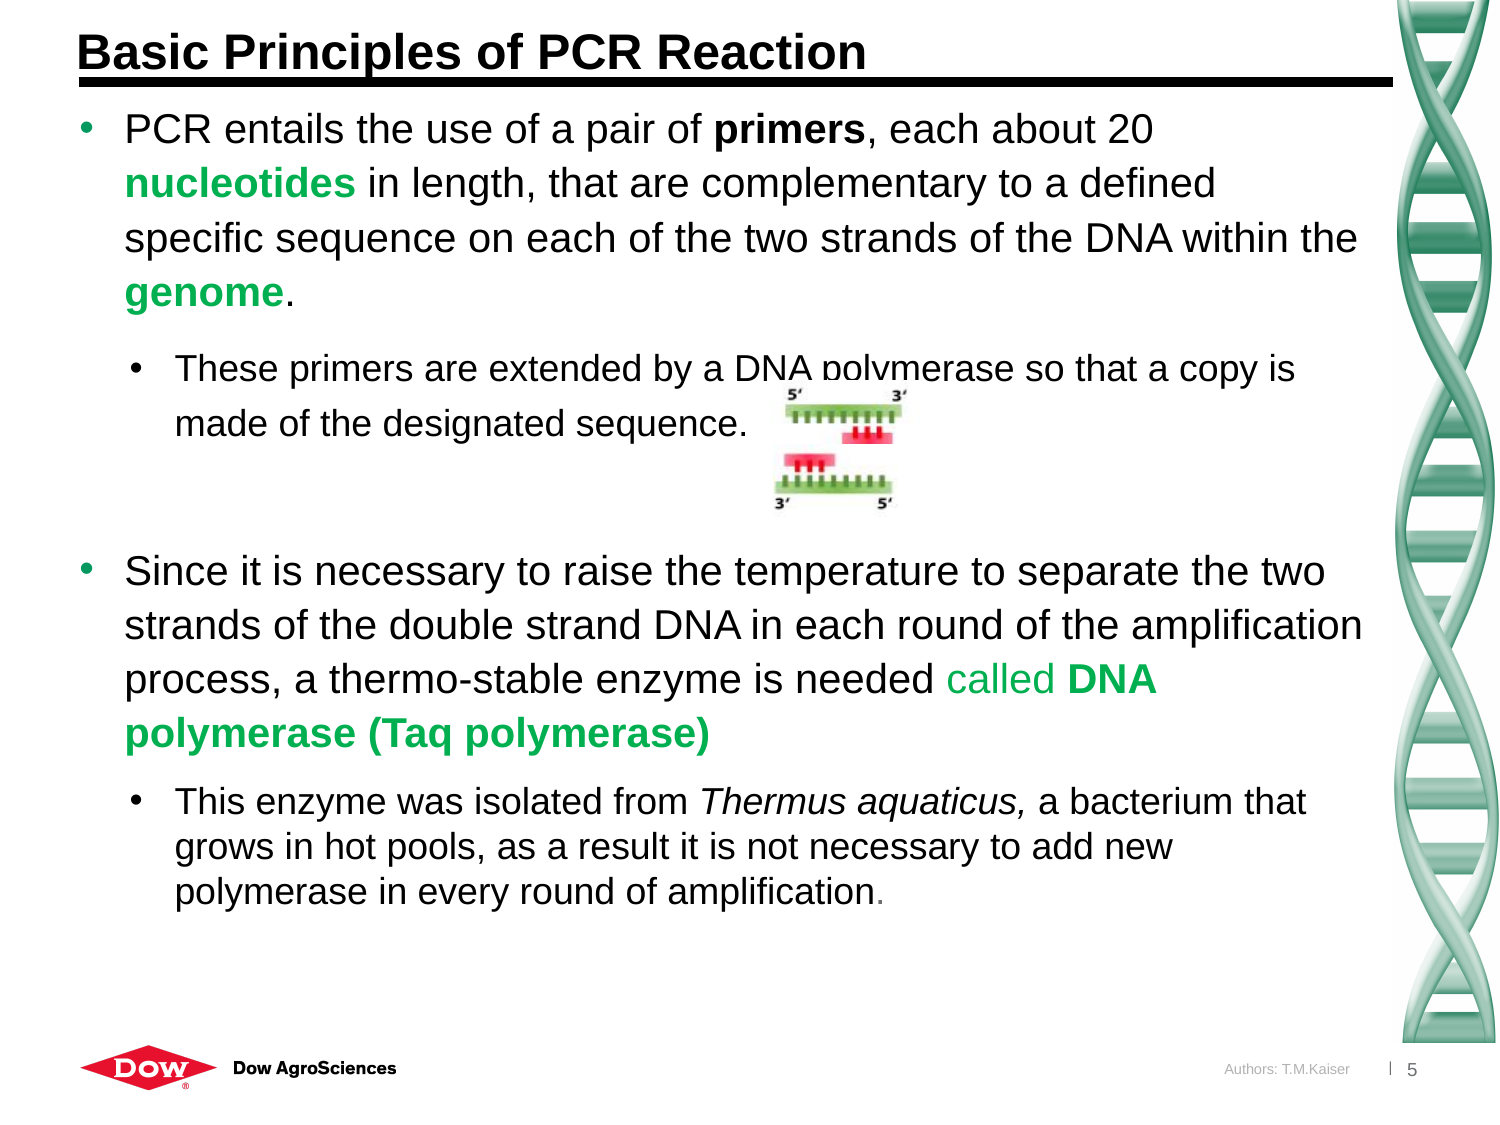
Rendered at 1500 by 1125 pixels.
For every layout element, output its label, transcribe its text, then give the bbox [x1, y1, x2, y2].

picture [0, 1035, 396, 1125]
footer Authors: T.M.Kaiser [636, 1051, 1370, 1087]
picture [769, 380, 921, 520]
picture [1393, 0, 1500, 1044]
list PCR entails the use of a pair of primers, each about 20 nucleotides in length, that are complementary to a defined specific sequence on each of the two strands of the DNA within the genome. These primers are extended by a DNA polymerase so that a copy is made of the designated sequence. Since it is necessary to raise the temperature to separate the two strands of the double strand DNA in each round of the amplification process, a thermo-stable enzyme is needed called DNA polymerase (Taq polymerase) This enzyme was isolated from Thermus aquaticus, a bacterium that grows in hot pools, as a result it is not necessary to add new polymerase in every round of amplification. [79, 97, 1367, 1010]
title Basic Principles of PCR Reaction [75, 29, 1388, 102]
